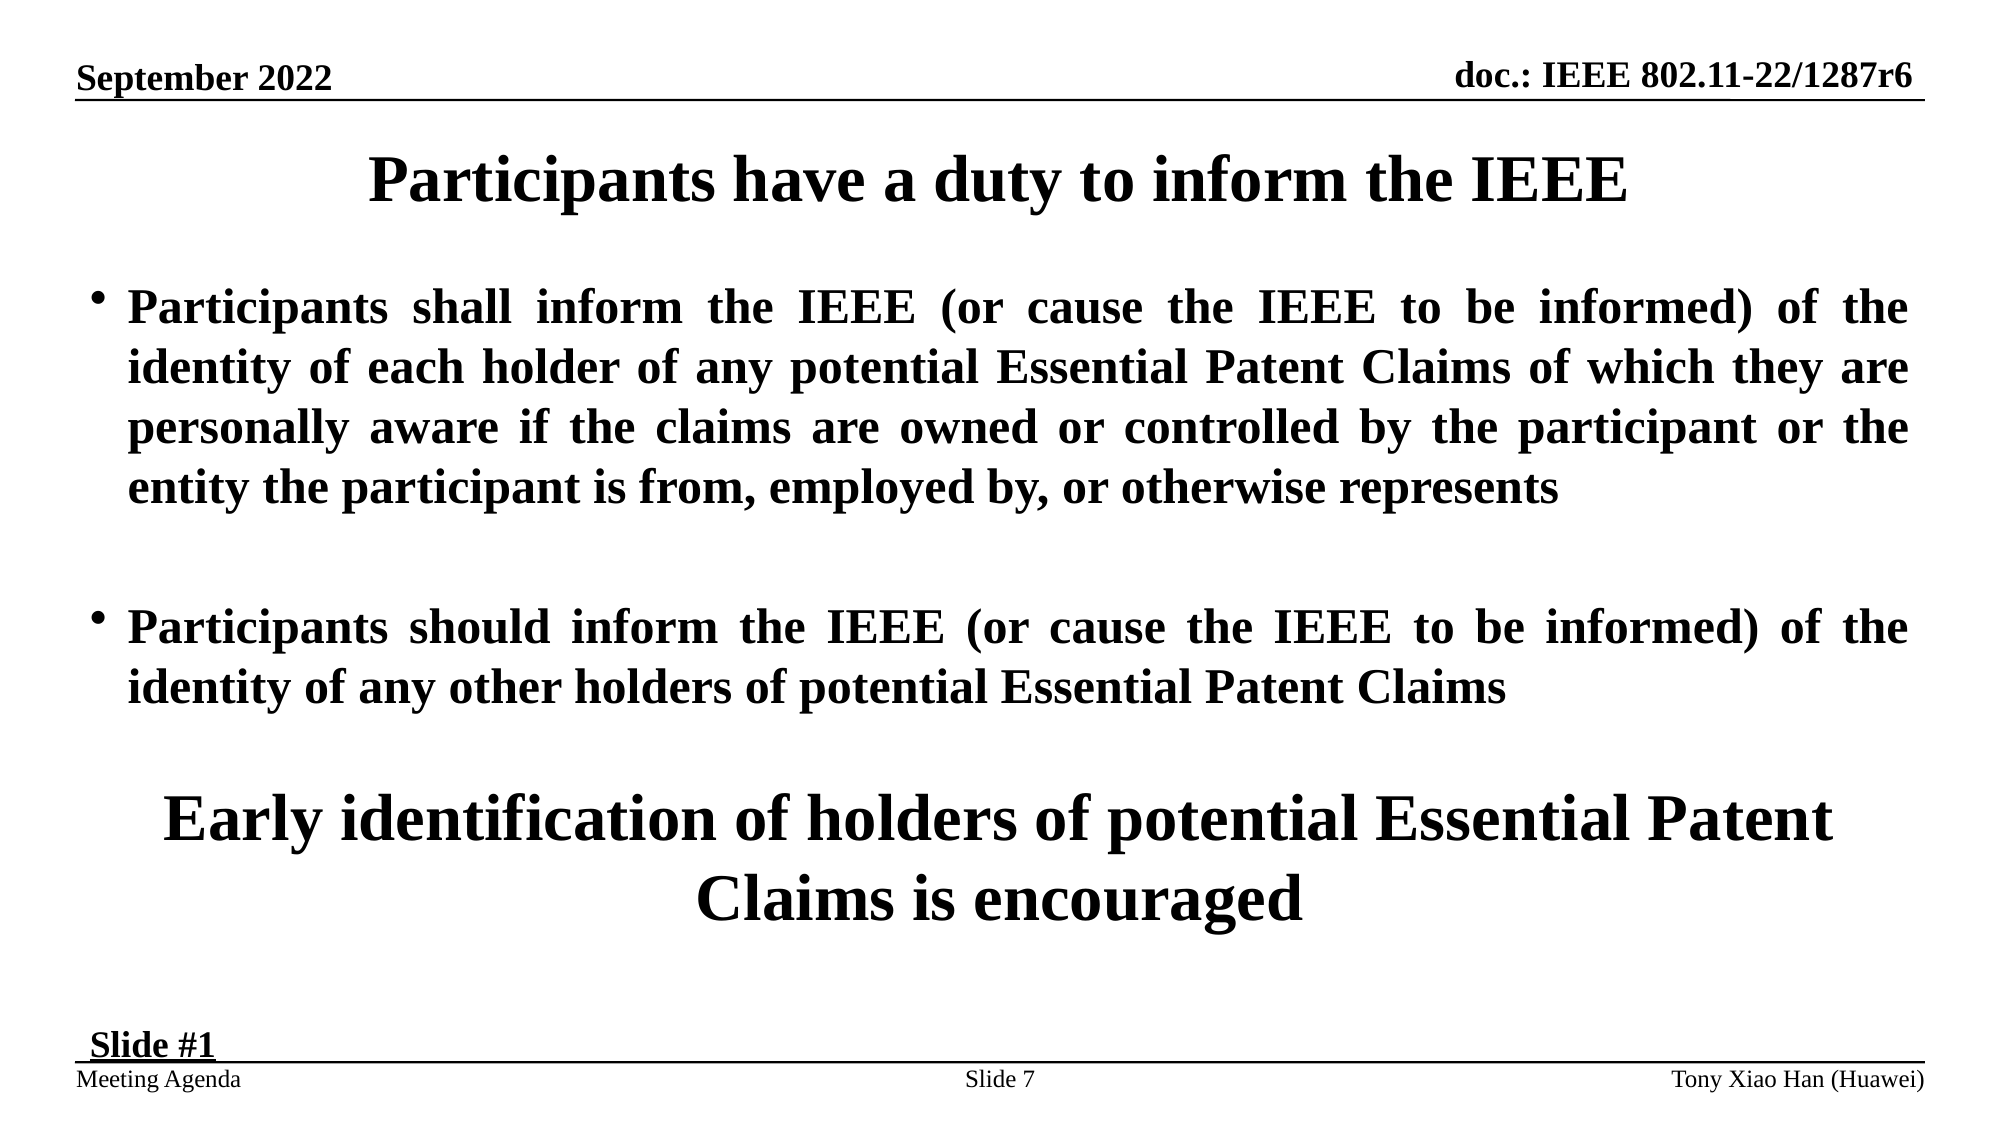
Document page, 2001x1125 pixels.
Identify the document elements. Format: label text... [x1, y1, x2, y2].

text_box Participants shall inform the IEEE (or cause the IEEE to be informed) of the identity of each holder of any potential Essential Patent Claims of which they are personally aware if the claims are owned or controlled by the participant or the entity the participant is from, employed by, or otherwise represents Participants should inform the IEEE (or cause the IEEE to be informed) of the identity of any other holders of potential Essential Patent Claims Early identification of holders of potential Essential Patent Claims is encouraged [75, 246, 1925, 1100]
text_box [337, 37, 1688, 163]
text_box Participants have a duty to inform the IEEE [350, 87, 1650, 263]
text_box Slide #1 [75, 1012, 232, 1073]
